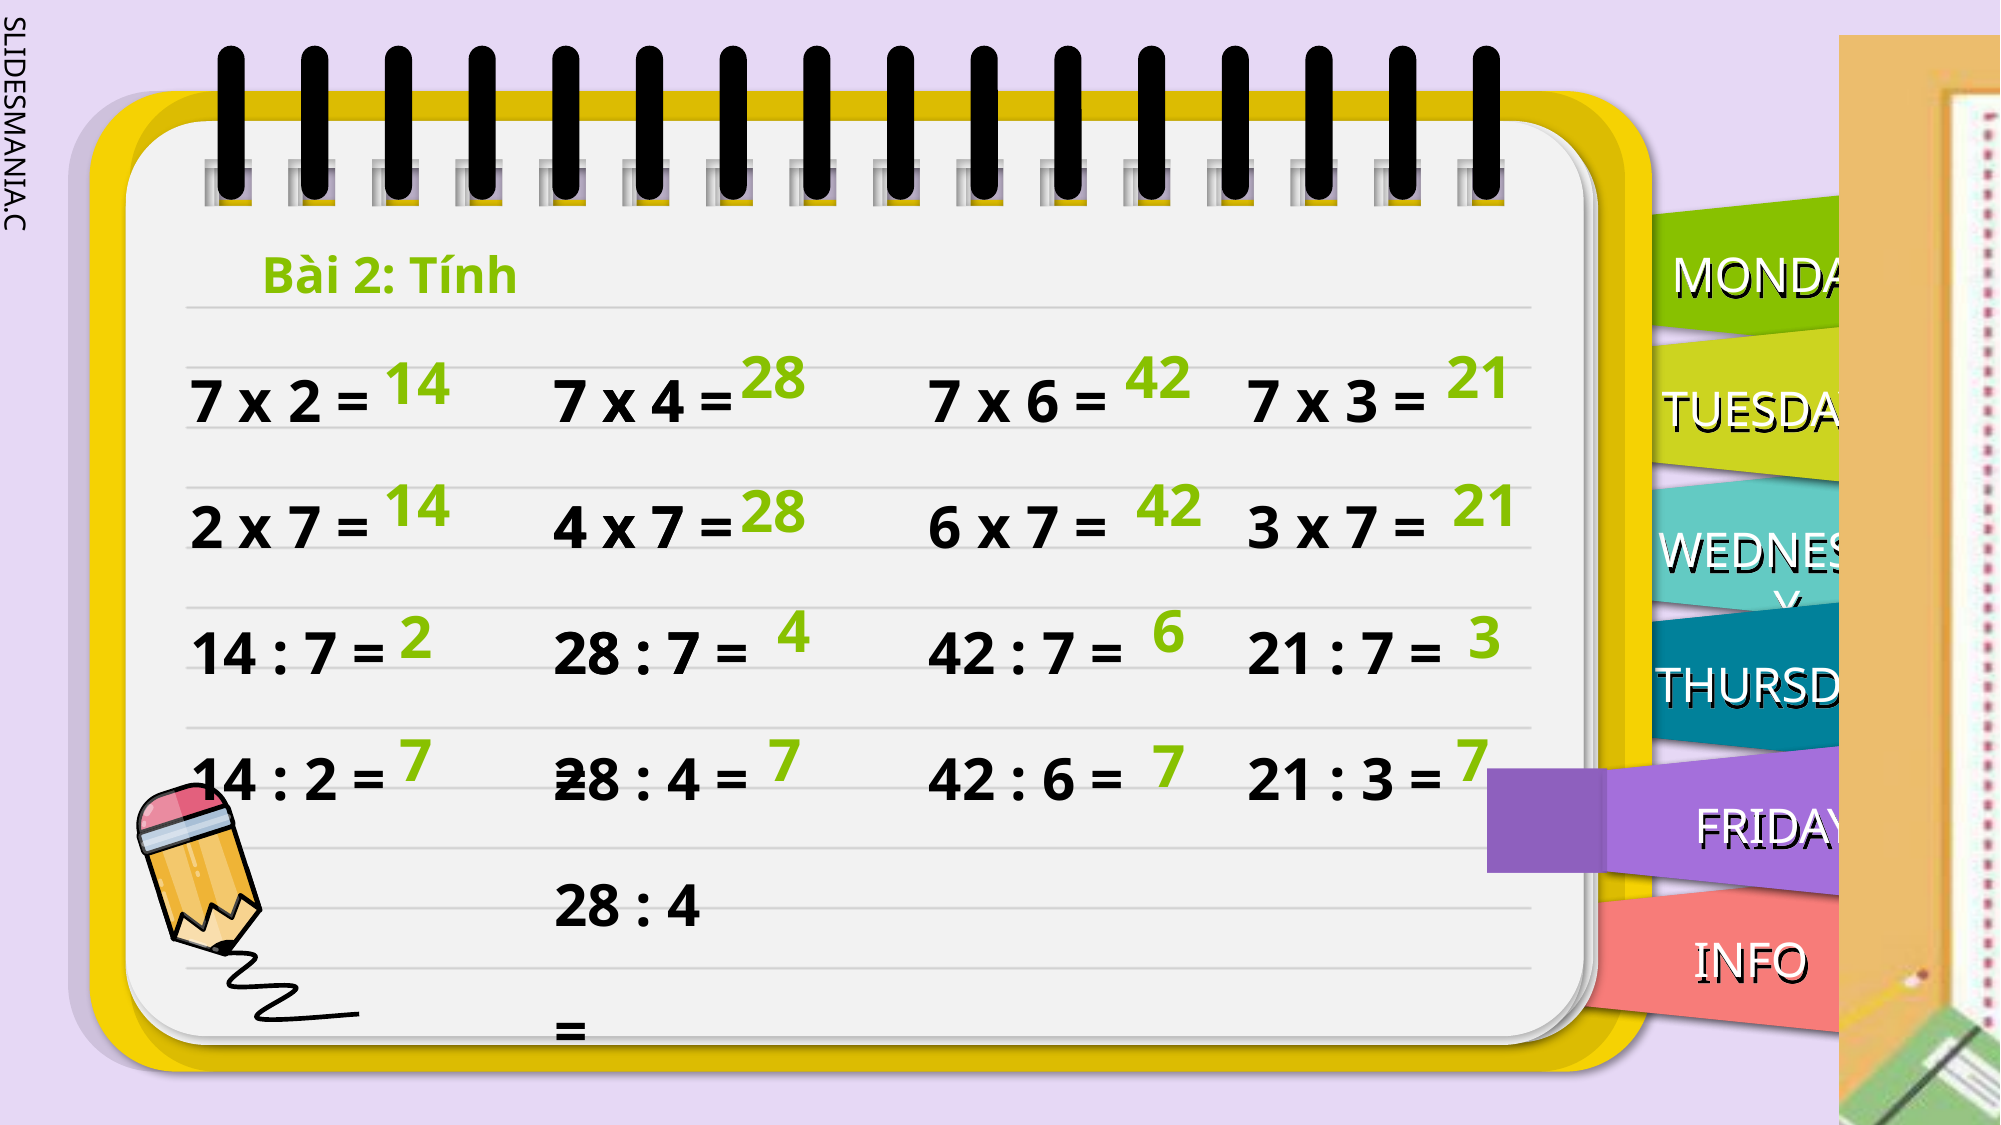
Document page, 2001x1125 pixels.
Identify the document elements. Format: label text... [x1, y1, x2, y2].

text_box 28 [764, 466, 849, 552]
text_box Bài 2: Tính [246, 236, 743, 312]
text_box 3 [1421, 592, 1550, 678]
text_box 7 x 3 = 3 x 7 = 21 : 7 = 21 : 3 = [1233, 300, 1563, 820]
text_box 7 x 4 = 4 x 7 = 28 : 7 = 28 : 4 = [764, 672, 869, 820]
text_box 7 [1105, 721, 1234, 807]
text_box 2 [352, 592, 481, 678]
text_box 21 [1422, 460, 1550, 546]
text_box 7 [352, 715, 481, 801]
text_box 6 [1094, 587, 1245, 672]
text_box 7 x 4 = 4 x 7 = 28 : 7 = 28 : 4 = [539, 300, 764, 1072]
text_box 7 x 4 = 4 x 7 = 28 : 7 = 28 : 4 = [764, 300, 869, 587]
text_box 28 [764, 333, 849, 418]
text_box 42 [1094, 460, 1245, 546]
text_box 7 [1409, 715, 1537, 801]
text_box 14 [352, 338, 482, 424]
picture [1839, 35, 2000, 1125]
text_box 42 [1084, 333, 1234, 418]
text_box 14 [352, 460, 482, 546]
text_box 4 [764, 587, 870, 672]
text_box 21 [1422, 333, 1537, 418]
text_box 7 x 6 = 6 x 7 = 42 : 7 = 42 : 6 = [914, 300, 1233, 820]
text_box 7 x 2 = 2 x 7 = 14 : 7 = 14 : 2 = [175, 300, 506, 820]
text_box 7 [764, 715, 849, 801]
